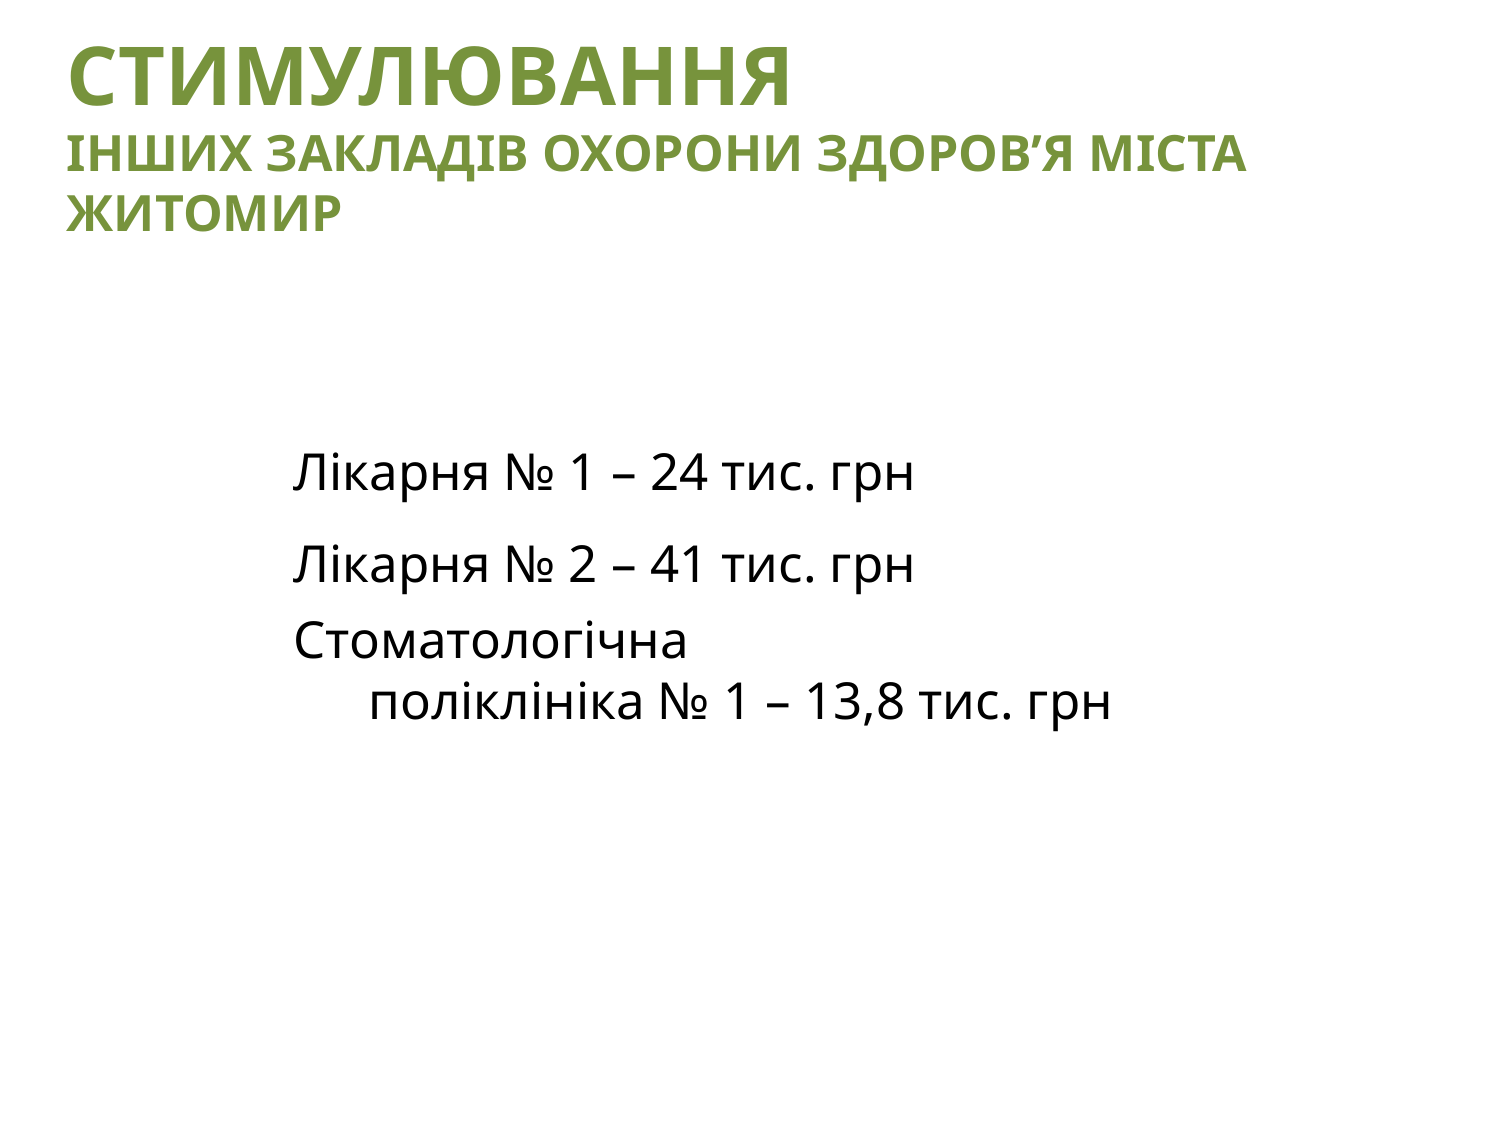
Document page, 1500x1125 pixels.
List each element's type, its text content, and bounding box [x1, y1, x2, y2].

text_box СТИМУЛЮВАННЯ ІНШИХ ЗАКЛАДІВ ОХОРОНИ ЗДОРОВ’Я МІСТА ЖИТОМИР [66, 101, 1456, 164]
text_box Лікарня № 1 – 24 тис. грн Лікарня № 2 – 41 тис. грн Стоматологічна поліклініка № 1 – 13,8 тис. грн [143, 408, 1379, 839]
